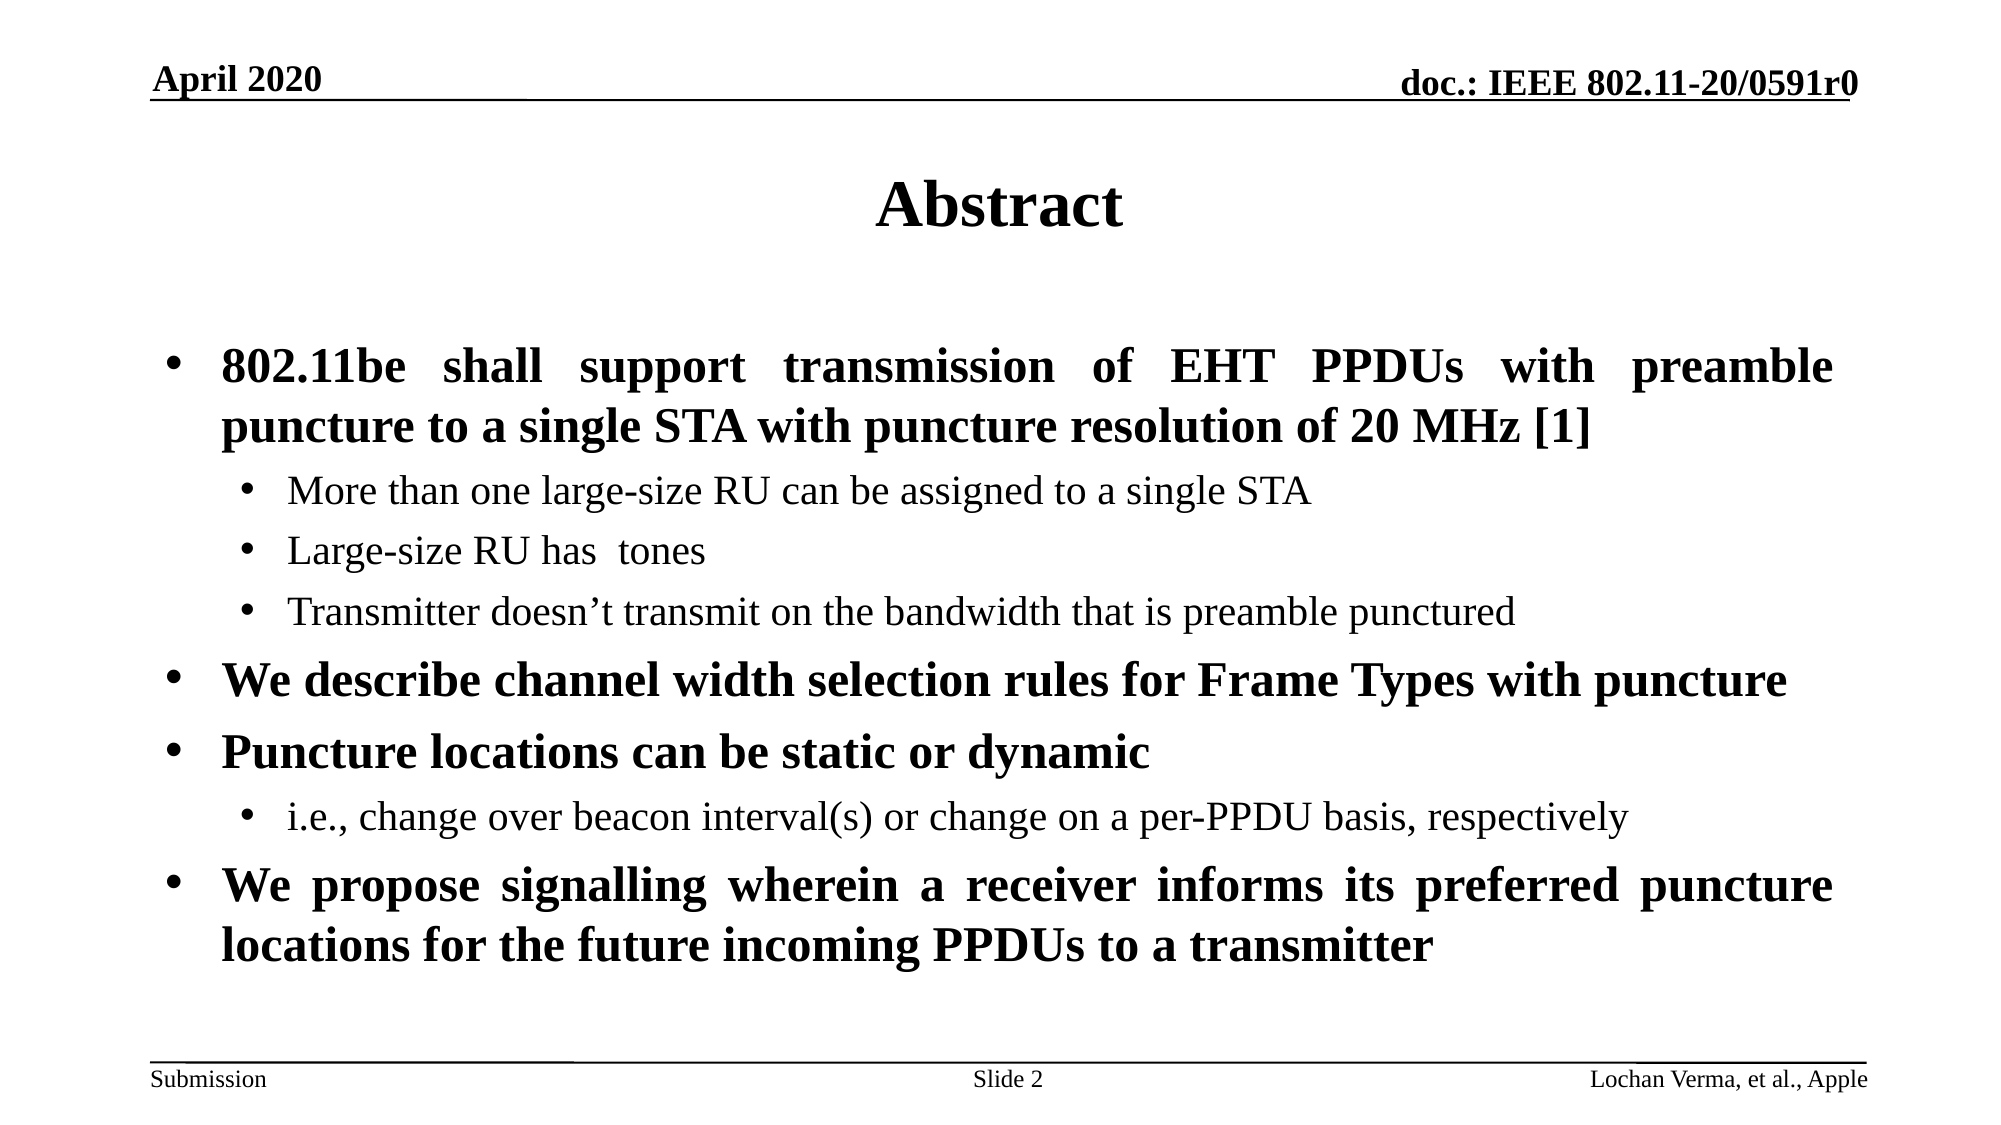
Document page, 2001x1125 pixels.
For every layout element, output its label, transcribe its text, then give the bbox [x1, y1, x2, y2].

footer Lochan Verma, et al., Apple [1171, 1061, 1869, 1093]
title Abstract [149, 112, 1850, 288]
slide_number Slide 2 [950, 1061, 1067, 1123]
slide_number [152, 54, 563, 100]
